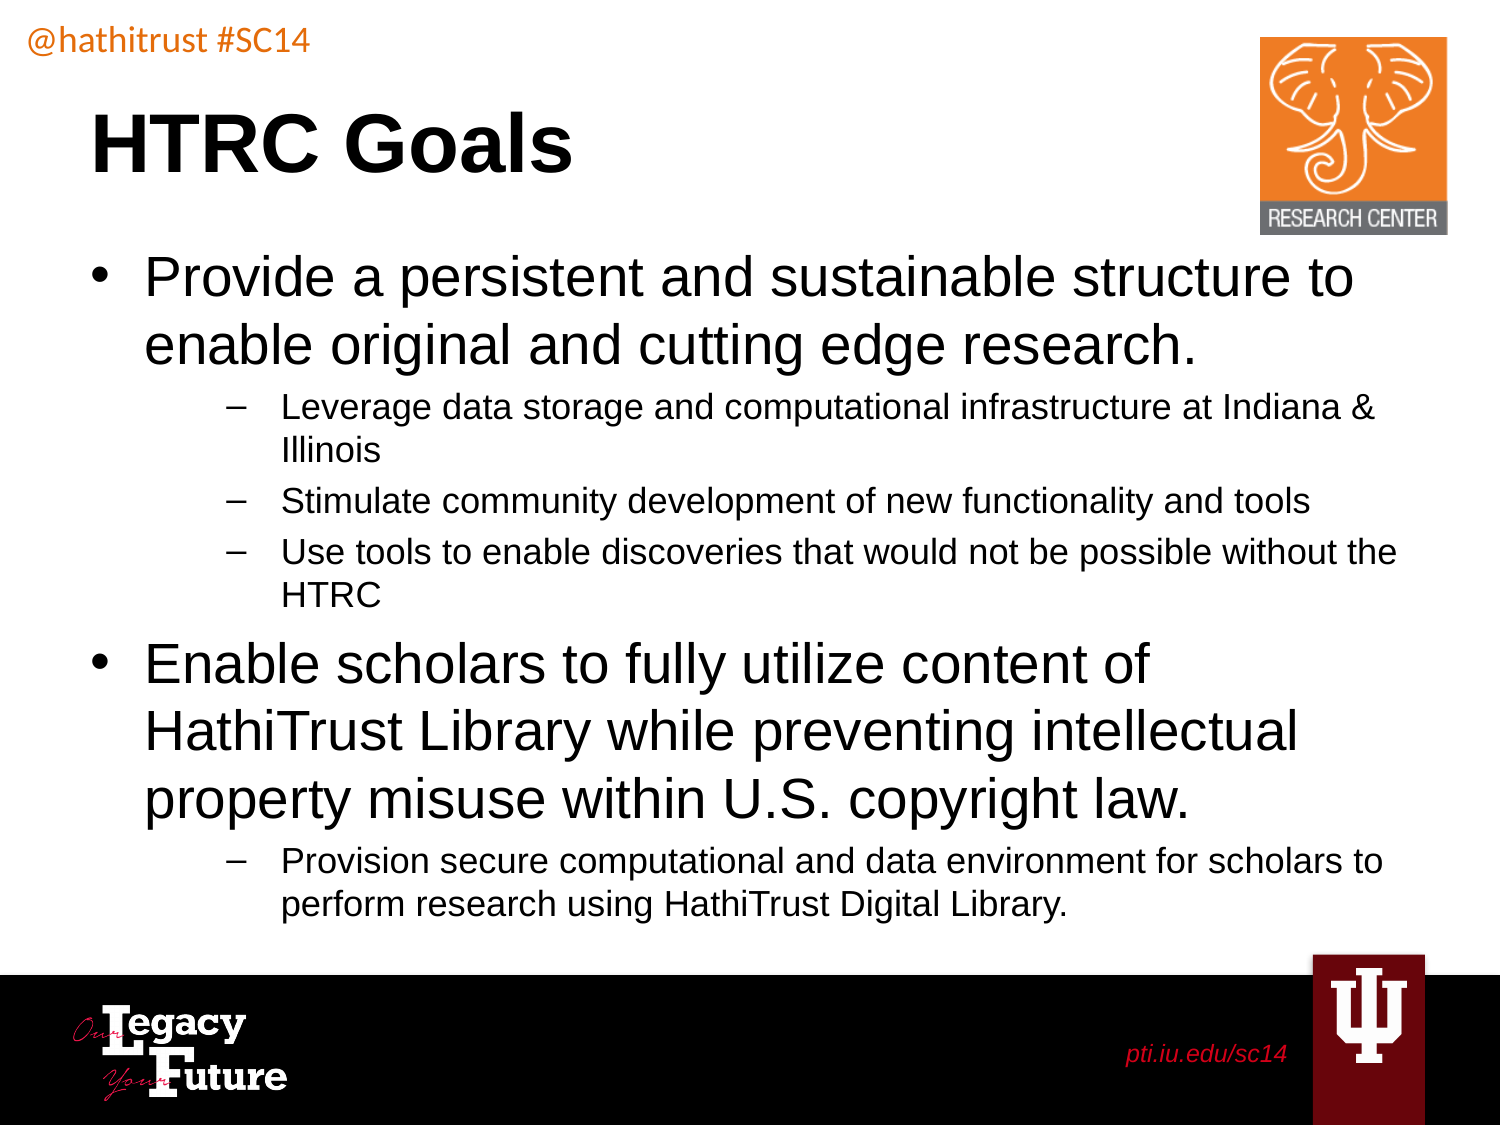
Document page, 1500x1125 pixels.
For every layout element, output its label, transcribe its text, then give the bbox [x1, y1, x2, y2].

list Provide a persistent and sustainable structure to enable original and cutting edge research. Leverage data storage and computational infrastructure at Indiana & Illinois Stimulate community development of new functionality and tools Use tools to enable discoveries that would not be possible without the HTRC Enable scholars to fully utilize content of HathiTrust Library while preventing intellectual property misuse within U.S. copyright law. Provision secure computational and data environment for scholars to perform research using HathiTrust Digital Library. [75, 232, 1425, 935]
picture [1260, 37, 1448, 235]
title HTRC Goals [75, 45, 1425, 232]
picture [1331, 968, 1407, 1063]
